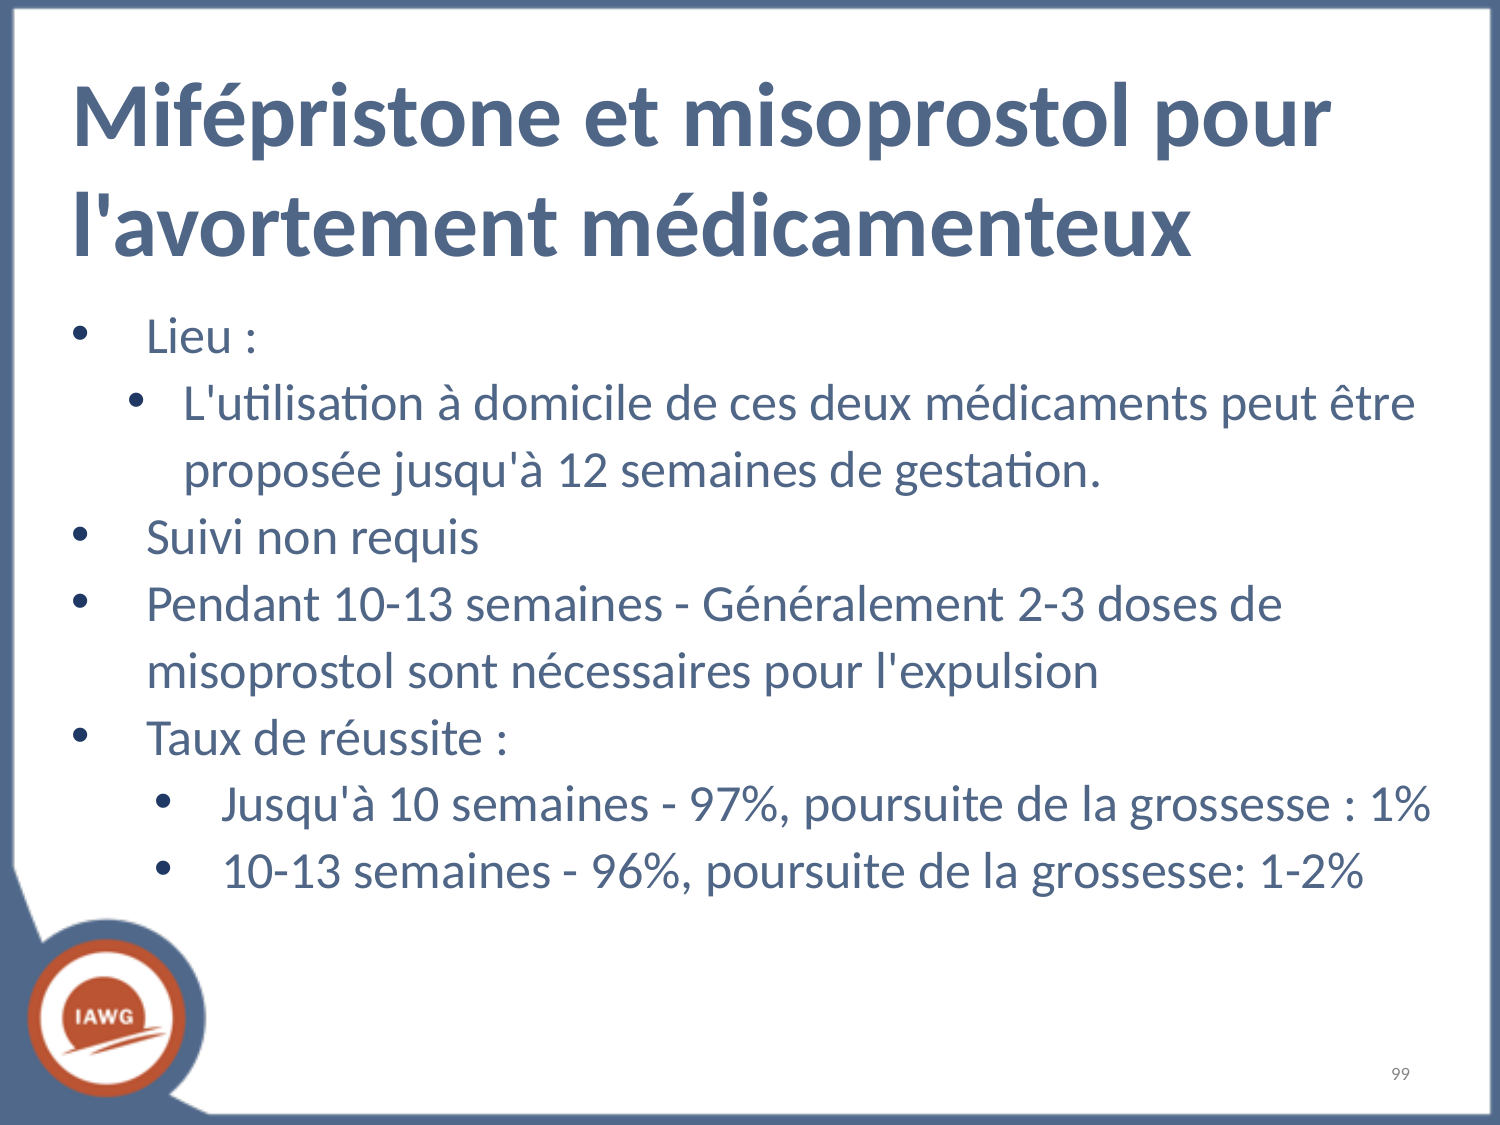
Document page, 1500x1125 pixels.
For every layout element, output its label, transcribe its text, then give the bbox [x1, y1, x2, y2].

slide_number ‹#› [1074, 1042, 1425, 1103]
list Lieu : L'utilisation à domicile de ces deux médicaments peut être proposée jusqu'à 12 semaines de gestation. Suivi non requis Pendant 10-13 semaines - Généralement 2-3 doses de misoprostol sont nécessaires pour l'expulsion Taux de réussite : Jusqu'à 10 semaines - 97%, poursuite de la grossesse : 1% 10-13 semaines - 96%, poursuite de la grossesse: 1-2% [59, 291, 1459, 928]
picture [0, 0, 1500, 1125]
title Mifépristone et misoprostol pour l'avortement médicamenteux [59, 69, 1396, 259]
